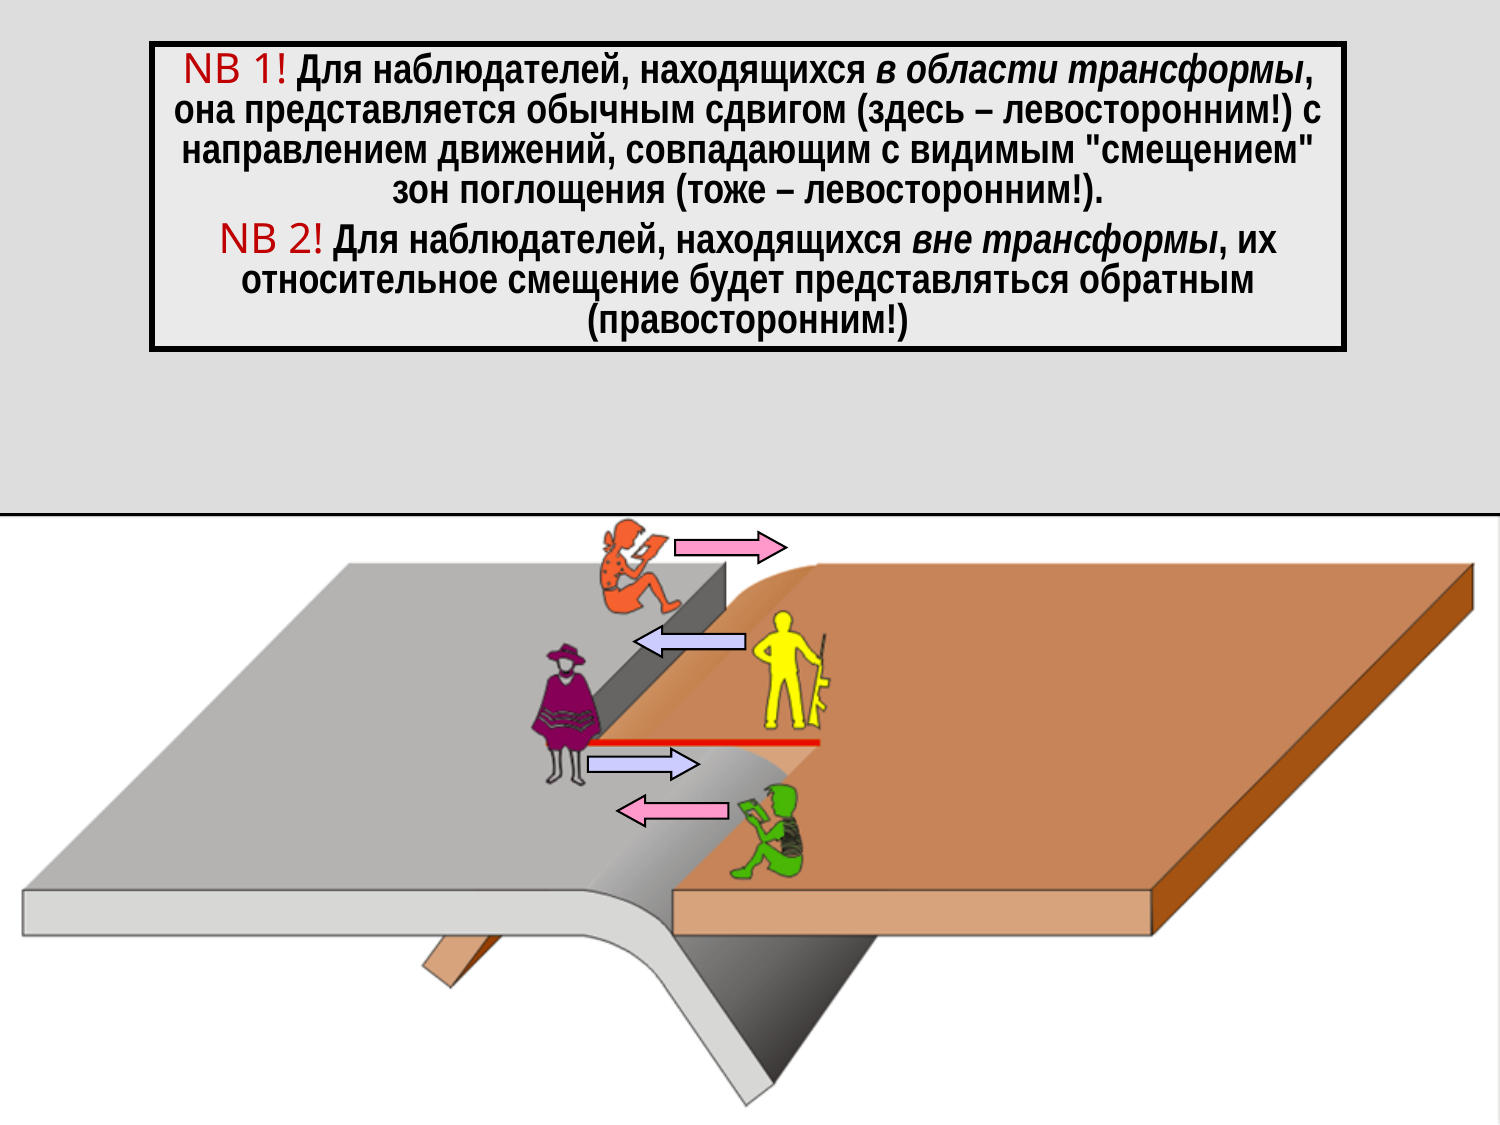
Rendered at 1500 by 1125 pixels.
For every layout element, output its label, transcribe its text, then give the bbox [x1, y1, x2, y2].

text_box NB 1! Для наблюдателей, находящихся в области трансформы, она представляется обычным сдвигом (здесь – левосторонним!) с направлением движений, совпадающим с видимым "смещением" зон поглощения (тоже – левосторонним!). NB 2! Для наблюдателей, находящихся вне трансформы, их относительное смещение будет представляться обратным (правосторонним!) [152, 44, 1344, 350]
picture [0, 515, 1500, 1125]
